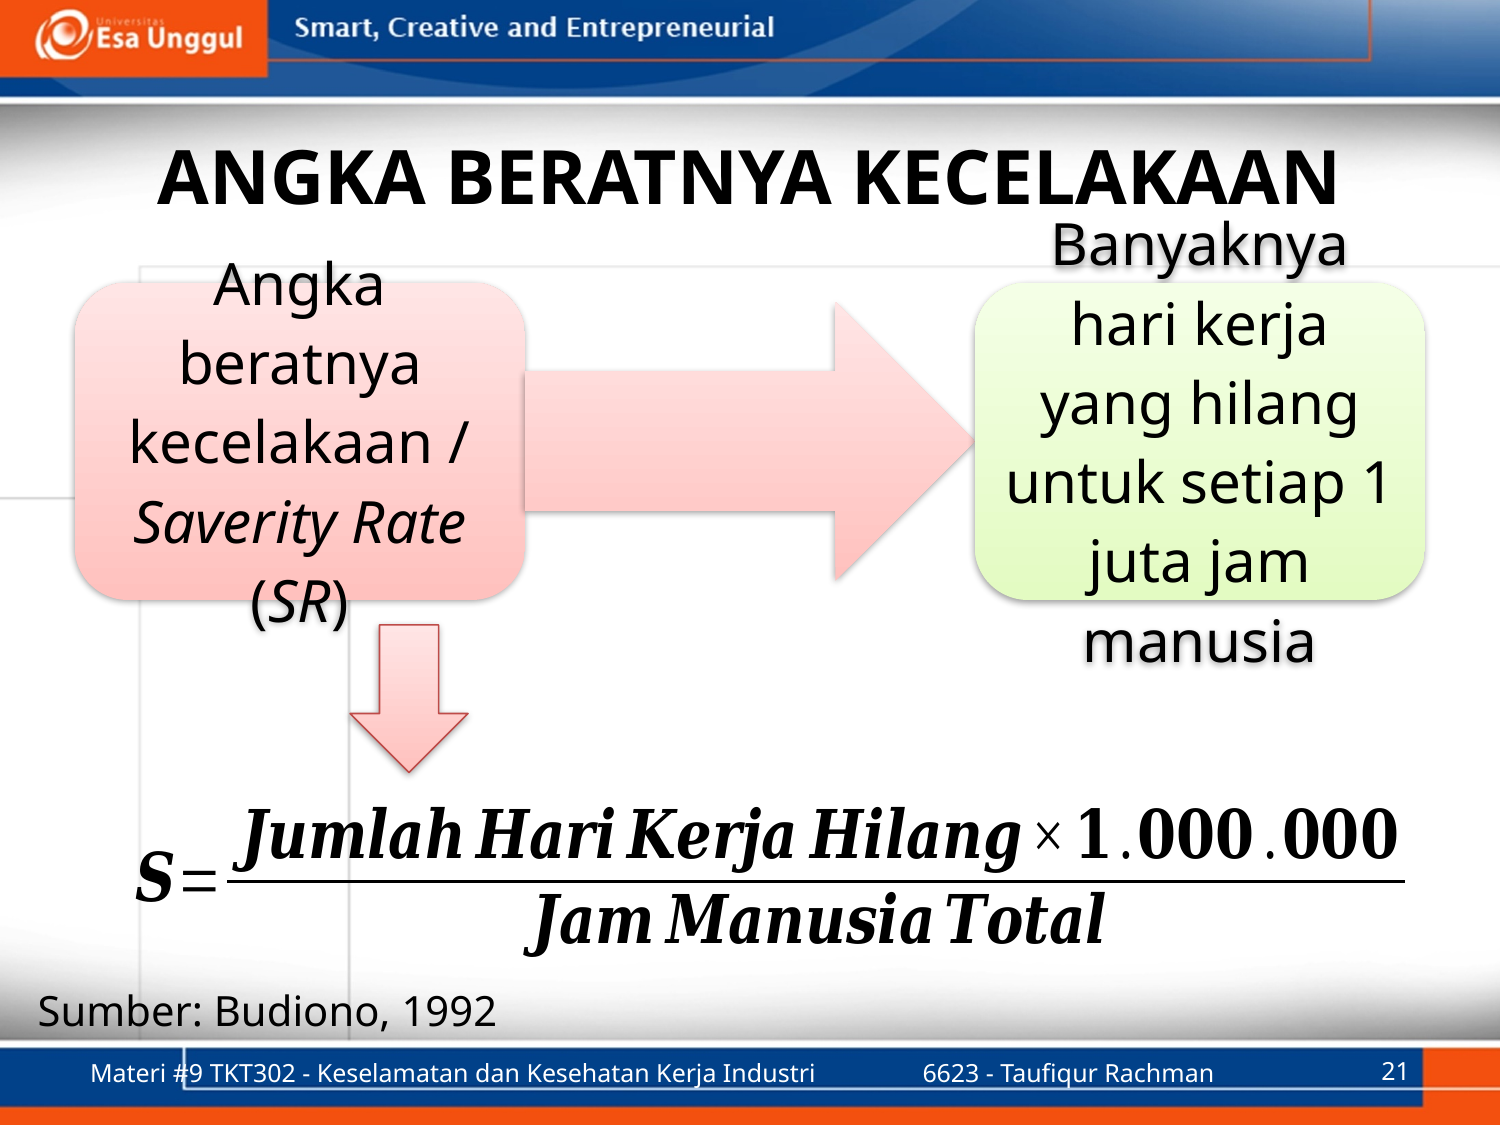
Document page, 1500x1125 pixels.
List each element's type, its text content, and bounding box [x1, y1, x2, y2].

slide_number Materi #9 TKT302 - Keselamatan dan Kesehatan Kerja Industri [75, 1042, 850, 1103]
title Angka Beratnya Kecelakaan [75, 99, 1425, 250]
slide_number 21 [1250, 1042, 1425, 1103]
footer 6623 - Taufiqur Rachman [887, 1042, 1250, 1103]
picture [0, 0, 1500, 1125]
text_box [349, 624, 469, 774]
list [74, 282, 1426, 601]
text_box Sumber: Budiono, 1992 [23, 976, 513, 1042]
